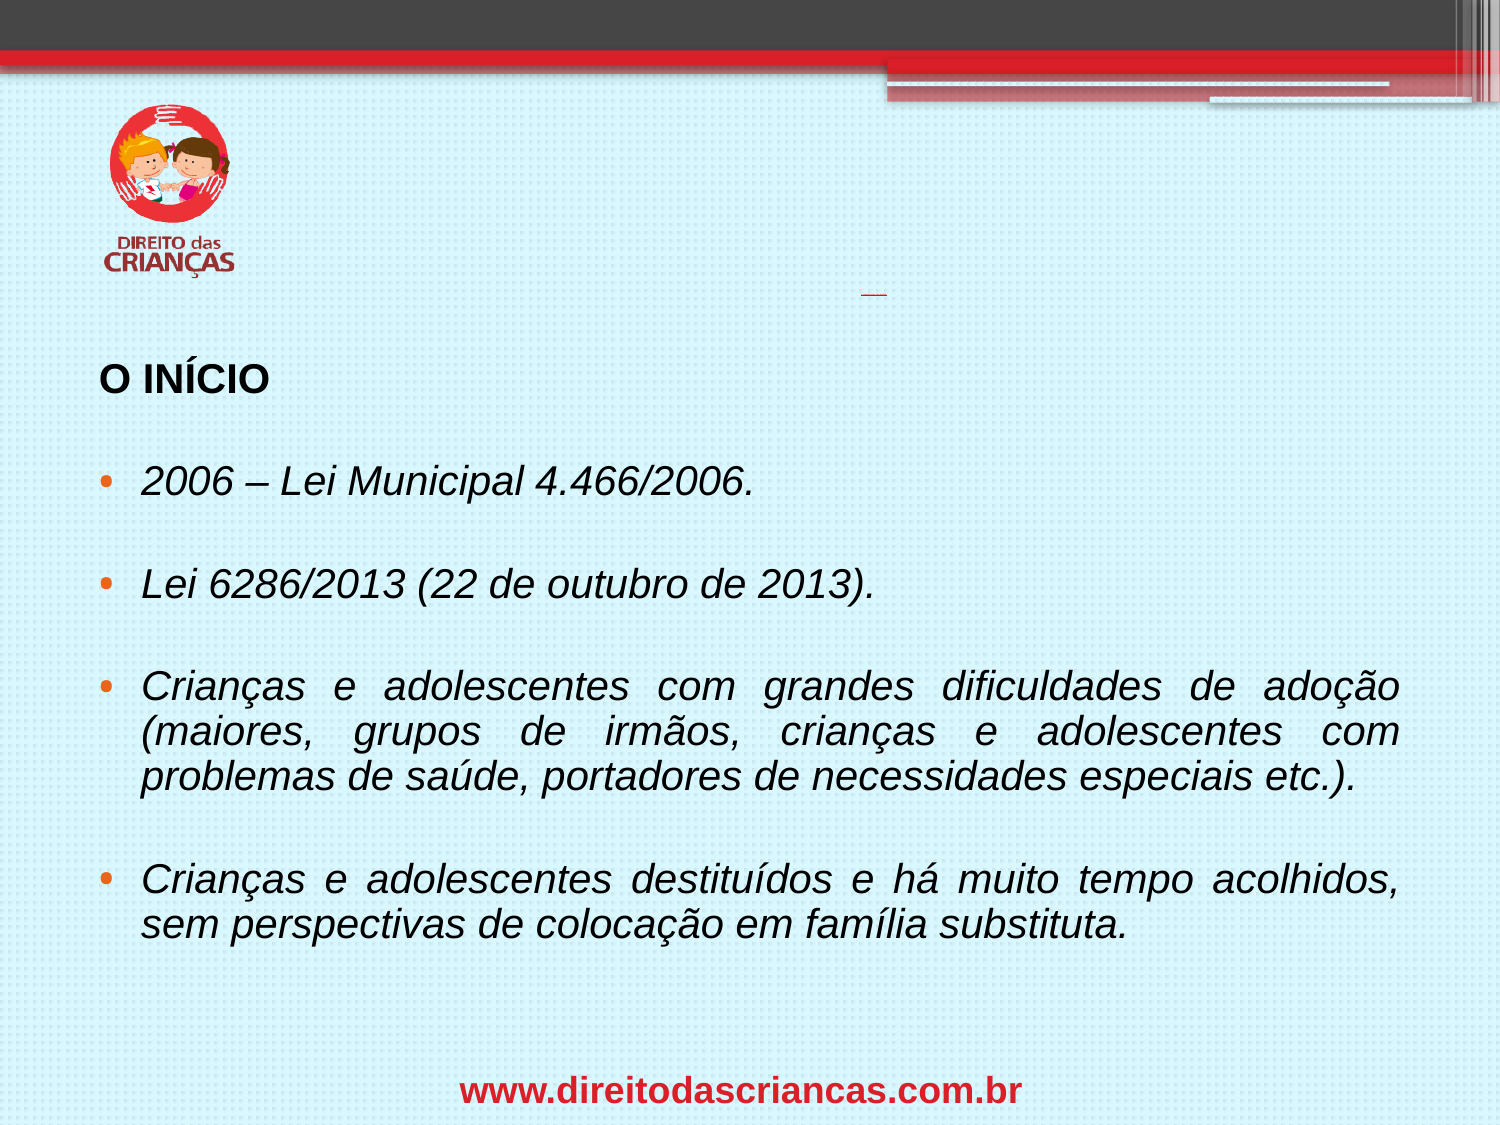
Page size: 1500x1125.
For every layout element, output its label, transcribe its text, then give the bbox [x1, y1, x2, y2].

title A experiência de Cascavel/PR [277, 290, 1471, 301]
list O INÍCIO 2006 – Lei Municipal 4.466/2006. Lei 6286/2013 (22 de outubro de 2013). Crianças e adolescentes com grandes dificuldades de adoção (maiores, grupos de irmãos, crianças e adolescentes com problemas de saúde, portadores de necessidades especiais etc.). Crianças e adolescentes destituídos e há muito tempo acolhidos, sem perspectivas de colocação em família substituta. [66, 349, 1417, 976]
text_box www.direitodascriancas.com.br [0, 1058, 1483, 1119]
picture [94, 99, 243, 279]
